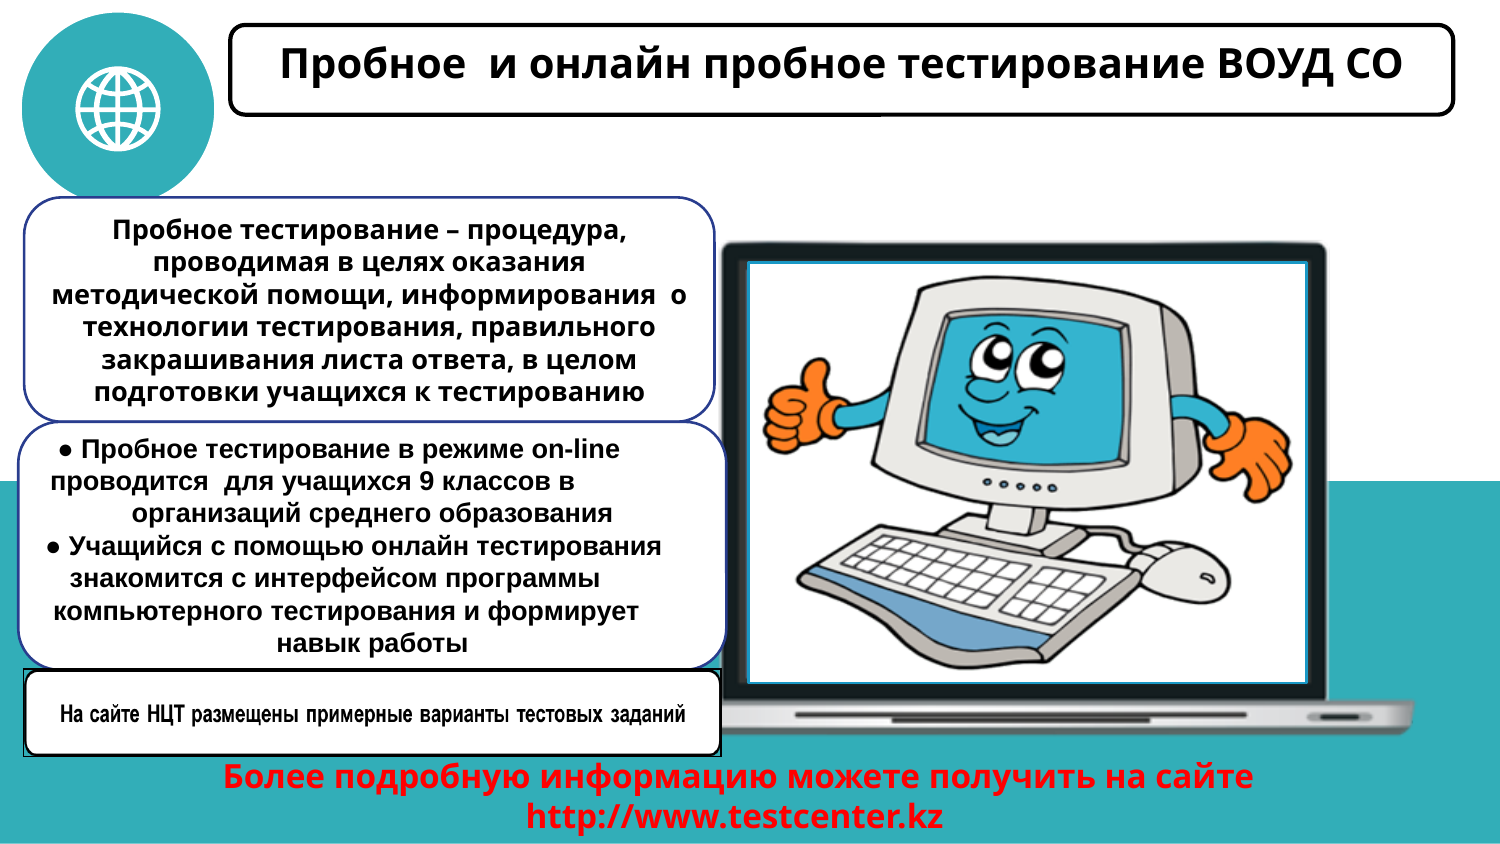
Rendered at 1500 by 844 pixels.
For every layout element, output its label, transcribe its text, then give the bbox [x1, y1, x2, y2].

text_box Более подробную информацию можете получить на сайте http://www.testcenter.kz [207, 747, 1271, 843]
text_box [15, 6, 221, 197]
text_box [73, 64, 163, 154]
picture [23, 669, 721, 757]
text_box ● Пробное тестирование в режиме on-line проводится для учащихся 9 классов в организаций среднего образования ● Учащийся с помощью онлайн тестирования знакомится с интерфейсом программы компьютерного тестирования и формирует навык работы [18, 421, 727, 668]
text_box Пробное тестирование – процедура, проводимая в целях оказания методической помощи, информирования о технологии тестирования, правильного закрашивания листа ответа, в целом подготовки учащихся к тестированию [24, 197, 715, 422]
picture [419, 185, 1500, 789]
text_box Пробное и онлайн пробное тестирование ВОУД СО [230, 24, 1454, 115]
